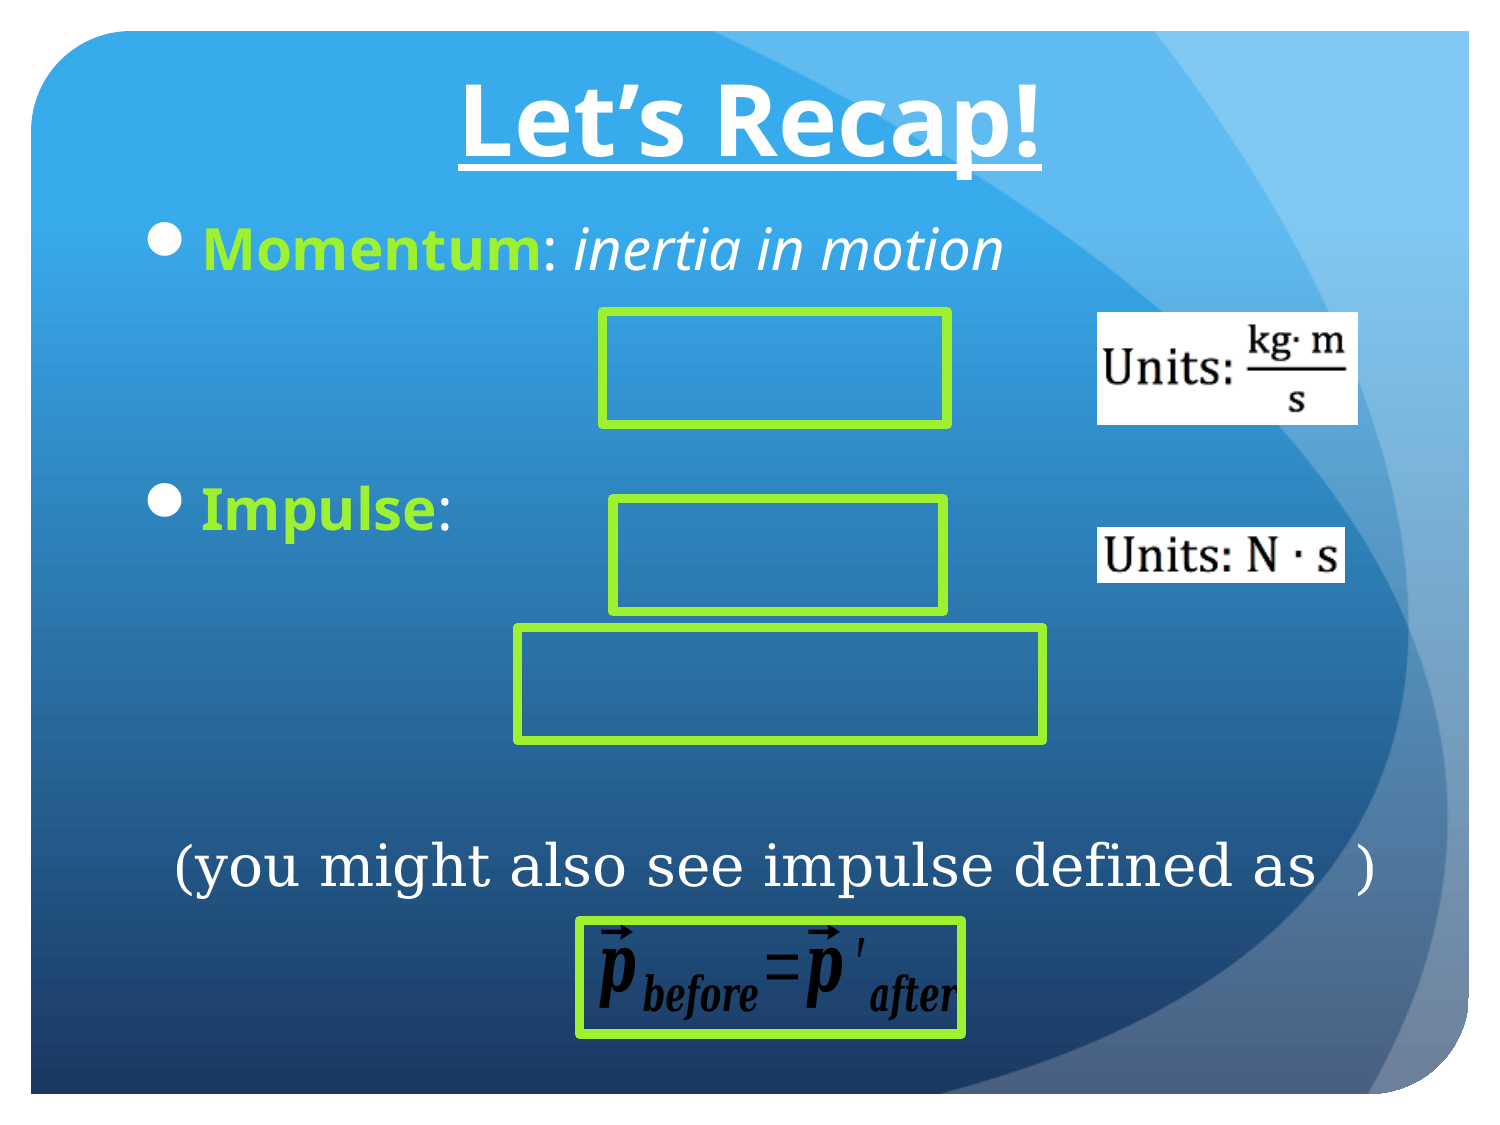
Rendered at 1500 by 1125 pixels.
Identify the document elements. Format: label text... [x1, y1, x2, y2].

text_box [579, 920, 962, 1035]
picture [24, 30, 1473, 1094]
title Let’s Recap! [127, 33, 1372, 185]
text_box [601, 311, 948, 426]
text_box [612, 498, 944, 612]
text_box [517, 627, 1043, 741]
